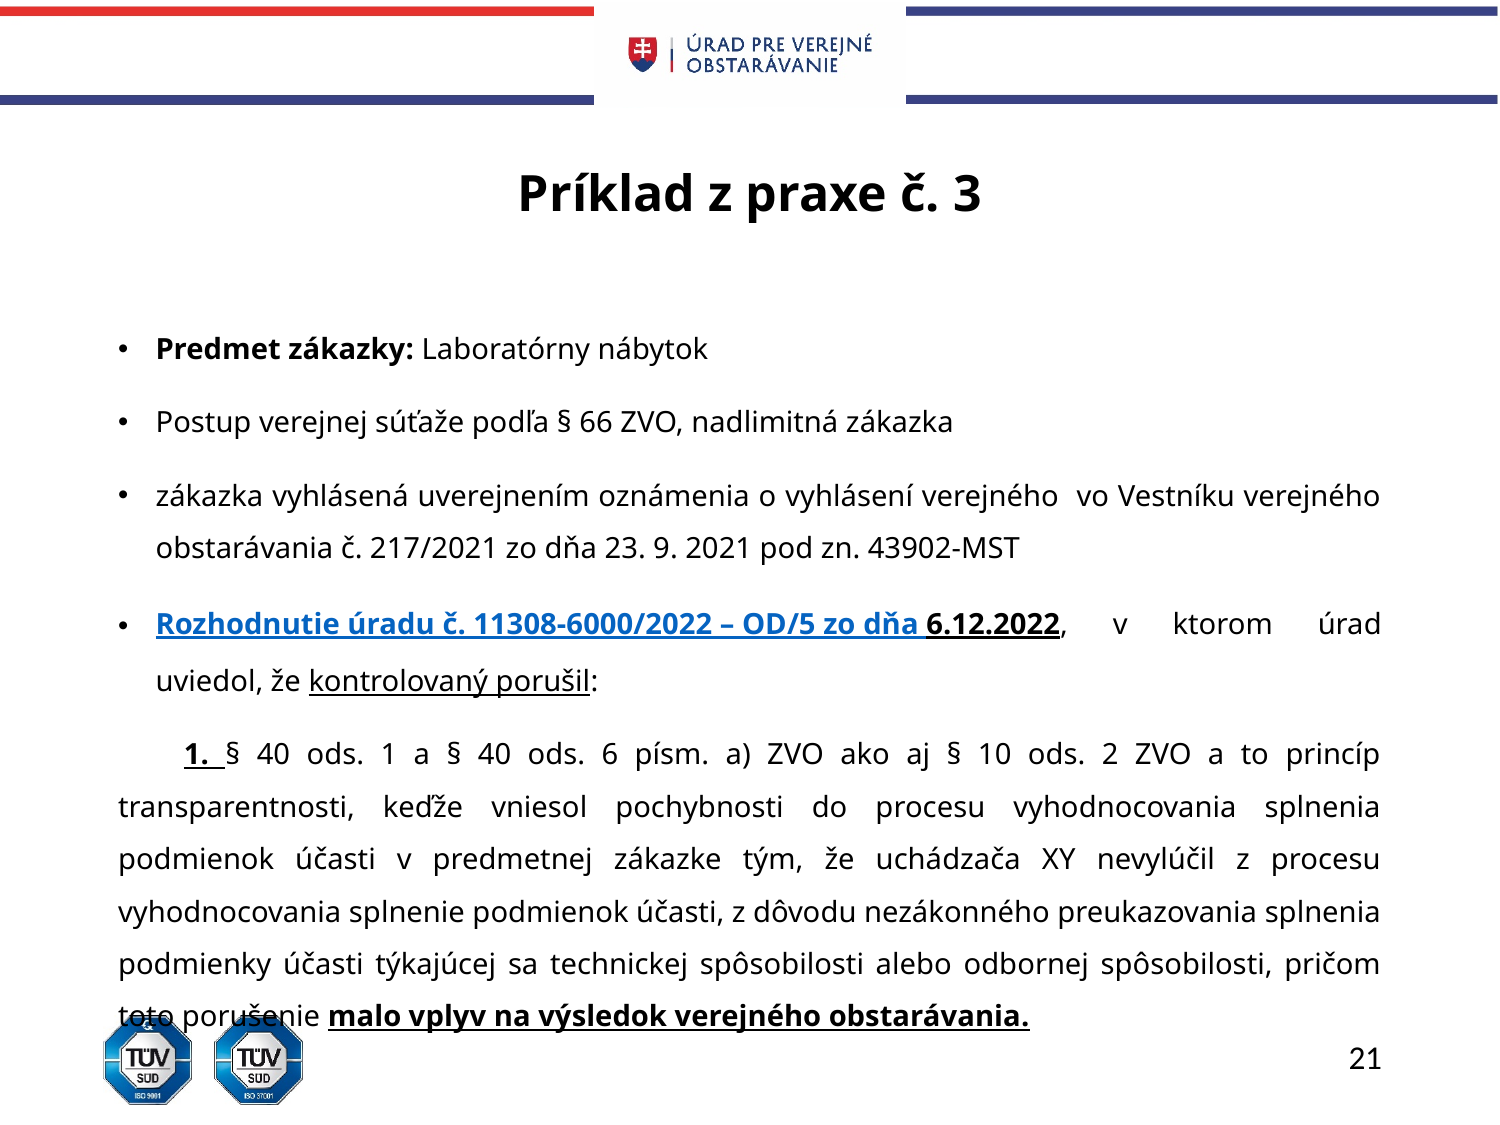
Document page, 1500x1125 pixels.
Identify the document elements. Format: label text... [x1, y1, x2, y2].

title Príklad z praxe č. 3 [103, 112, 1397, 249]
picture [214, 1015, 303, 1105]
picture [0, 2, 1500, 108]
list Predmet zákazky: Laboratórny nábytok Postup verejnej súťaže podľa § 66 ZVO, nadlimitná zákazka zákazka vyhlásená uverejnením oznámenia o vyhlásení verejného vo Vestníku verejného obstarávania č. 217/2021 zo dňa 23. 9. 2021 pod zn. 43902-MST Rozhodnutie úradu č. 11308-6000/2022 – OD/5 zo dňa 6.12.2022, v ktorom úrad uviedol, že kontrolovaný porušil: 1. § 40 ods. 1 a § 40 ods. 6 písm. a) ZVO ako aj § 10 ods. 2 ZVO a to princíp transparentnosti, keďže vniesol pochybnosti do procesu vyhodnocovania splnenia podmienok účasti v predmetnej zákazke tým, že uchádzača XY nevylúčil z procesu vyhodnocovania splnenie podmienok účasti, z dôvodu nezákonného preukazovania splnenia podmienky účasti týkajúcej sa technickej spôsobilosti alebo odbornej spôsobilosti, pričom toto porušenie malo vplyv na výsledok verejného obstarávania. [103, 249, 1397, 998]
picture [103, 1015, 192, 1105]
